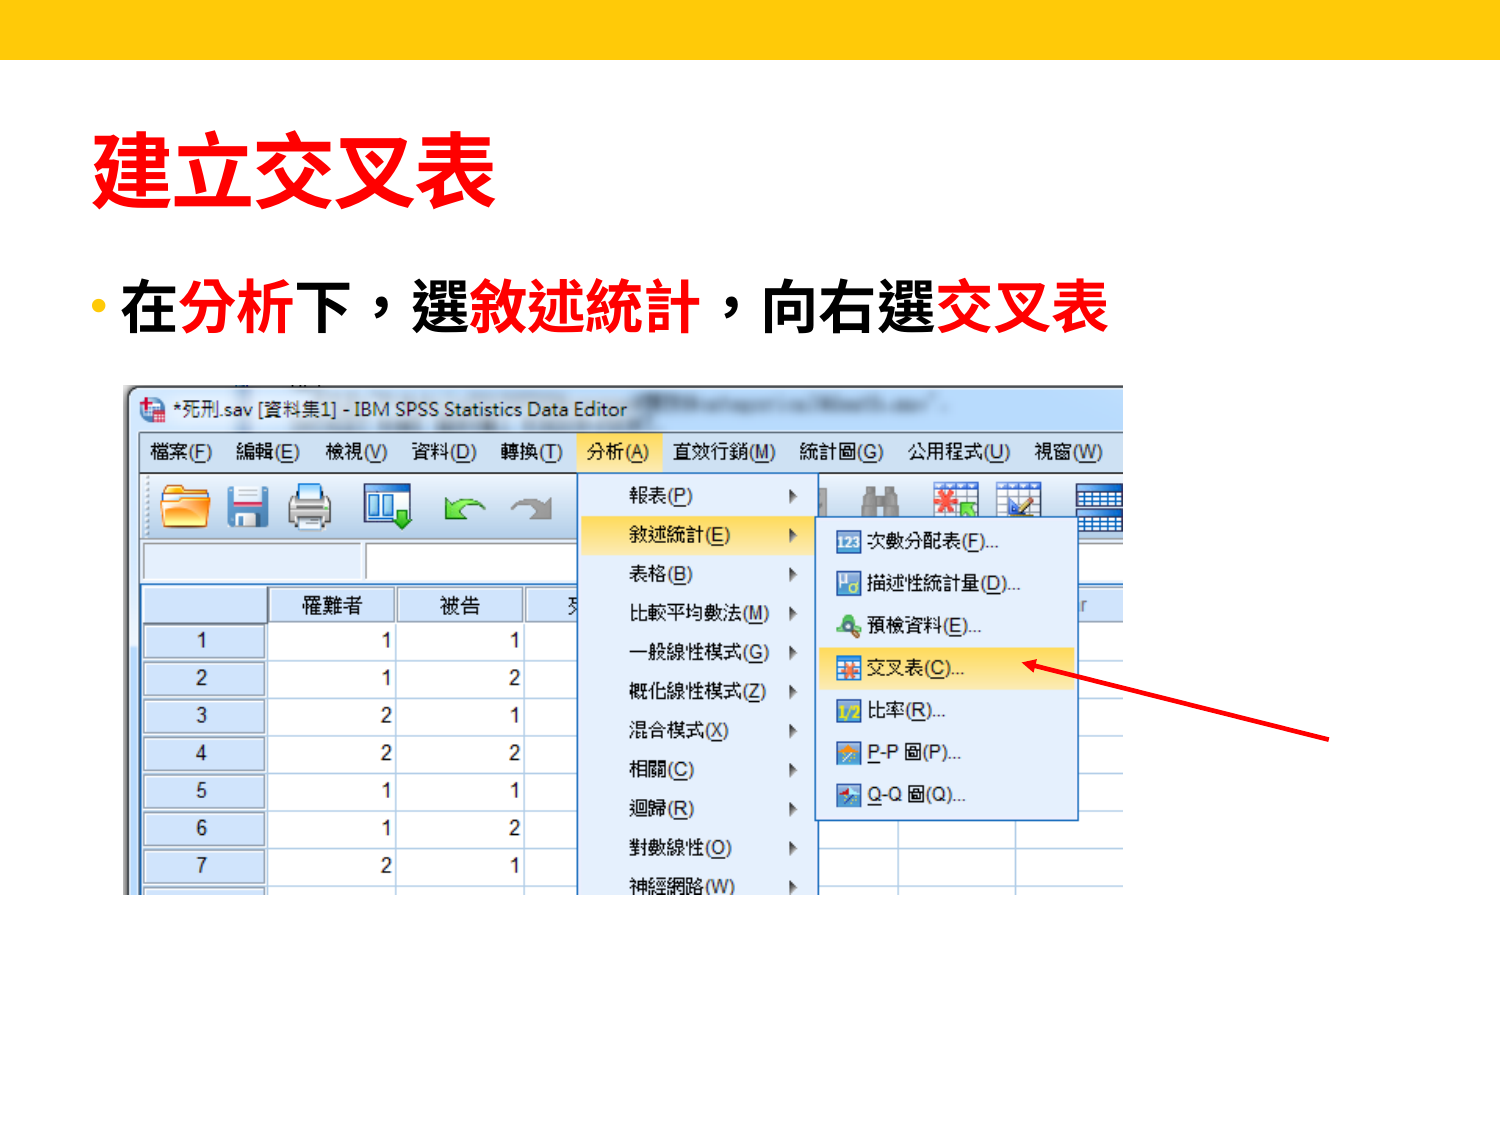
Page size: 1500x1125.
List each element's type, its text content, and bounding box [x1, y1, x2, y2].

picture [123, 385, 1123, 895]
list 在分析下，選敘述統計，向右選交叉表 [75, 262, 1425, 1063]
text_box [1021, 662, 1330, 740]
title 建立交叉表 [75, 87, 1425, 250]
